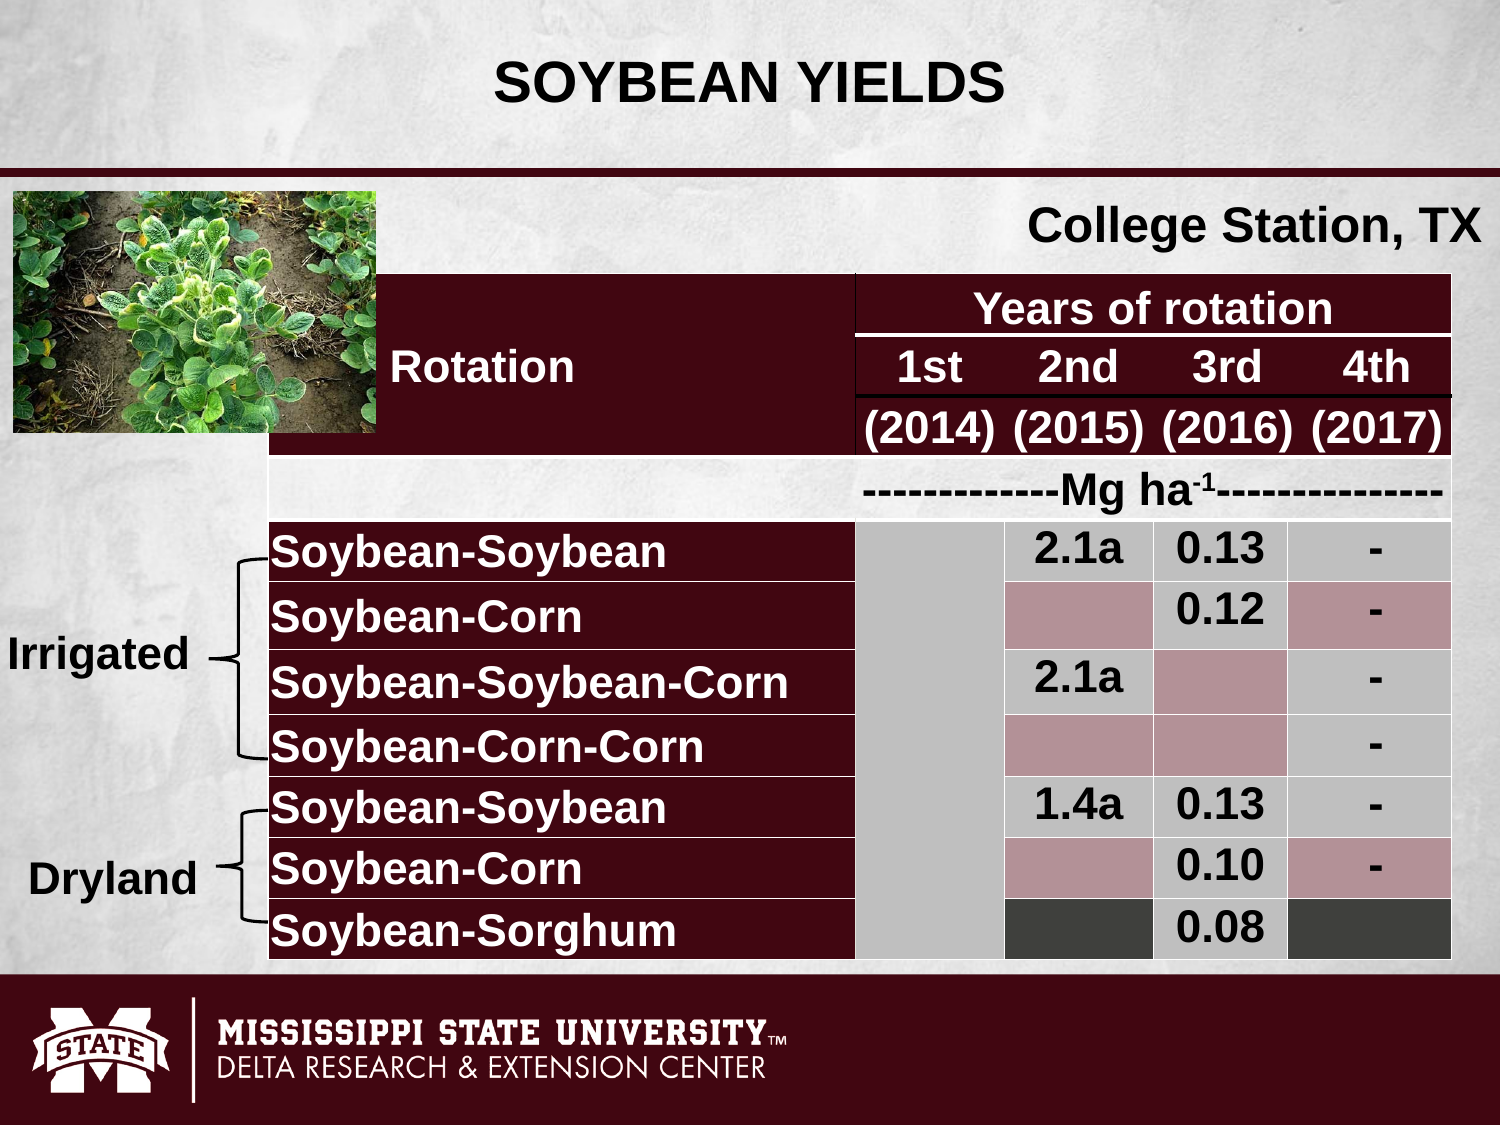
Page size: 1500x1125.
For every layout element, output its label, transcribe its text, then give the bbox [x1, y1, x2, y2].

table_cell - [1288, 777, 1451, 837]
table_cell Soybean-Soybean [269, 777, 855, 837]
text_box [13, 810, 268, 922]
table_cell [0, 177, 1500, 974]
table_cell [1005, 838, 1153, 898]
table_cell -------------Mg ha-1--------------- [855, 459, 1451, 518]
picture [13, 191, 376, 433]
table_cell 0.08 [1154, 899, 1287, 959]
table_cell Soybean-Corn-Corn [269, 715, 855, 776]
table_cell [1005, 899, 1153, 959]
table_cell 2nd [1004, 337, 1153, 394]
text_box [0, 558, 268, 759]
table_cell [1288, 899, 1451, 959]
table_cell (2016) [1153, 398, 1302, 455]
table_cell [269, 459, 855, 518]
table_cell Soybean-Corn [269, 582, 855, 649]
table_header Crop Rotation [269, 274, 855, 455]
picture [4, 974, 805, 1125]
table_cell 2.1a [1005, 522, 1153, 581]
table_cell 0.13 [1154, 522, 1287, 581]
table_cell 1st [856, 337, 1004, 394]
table_cell 4th [1302, 337, 1451, 394]
table_cell - [1288, 838, 1451, 898]
table_cell Soybean-Sorghum [269, 899, 855, 959]
table_cell [1154, 650, 1287, 714]
table_cell - [1288, 715, 1451, 776]
table_header Years of rotation [856, 274, 1451, 333]
table_cell (2015) [1004, 398, 1153, 455]
table_cell 0.12 [1154, 582, 1287, 649]
table_cell [1005, 715, 1153, 776]
table_cell Soybean-Soybean [269, 522, 855, 581]
table_cell 0.10 [1154, 838, 1287, 898]
table_cell [856, 522, 1004, 959]
table_cell 1.4a [1005, 777, 1153, 837]
table_cell [1005, 582, 1153, 649]
table_cell (2017) [1302, 398, 1451, 455]
table_cell 3rd [1153, 337, 1302, 394]
table_cell - [1288, 650, 1451, 714]
table_cell 2.1a [1005, 650, 1153, 714]
text_box College Station, TX [1012, 185, 1498, 260]
table_cell 0.13 [1154, 777, 1287, 837]
table_cell Soybean-Corn [269, 838, 855, 898]
table_cell [1154, 715, 1287, 776]
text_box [0, 0, 1500, 177]
table_cell (2014) [856, 398, 1004, 455]
table_cell - [1288, 522, 1451, 581]
table_cell Soybean-Soybean-Corn [269, 650, 855, 714]
table_cell - [1288, 582, 1451, 649]
